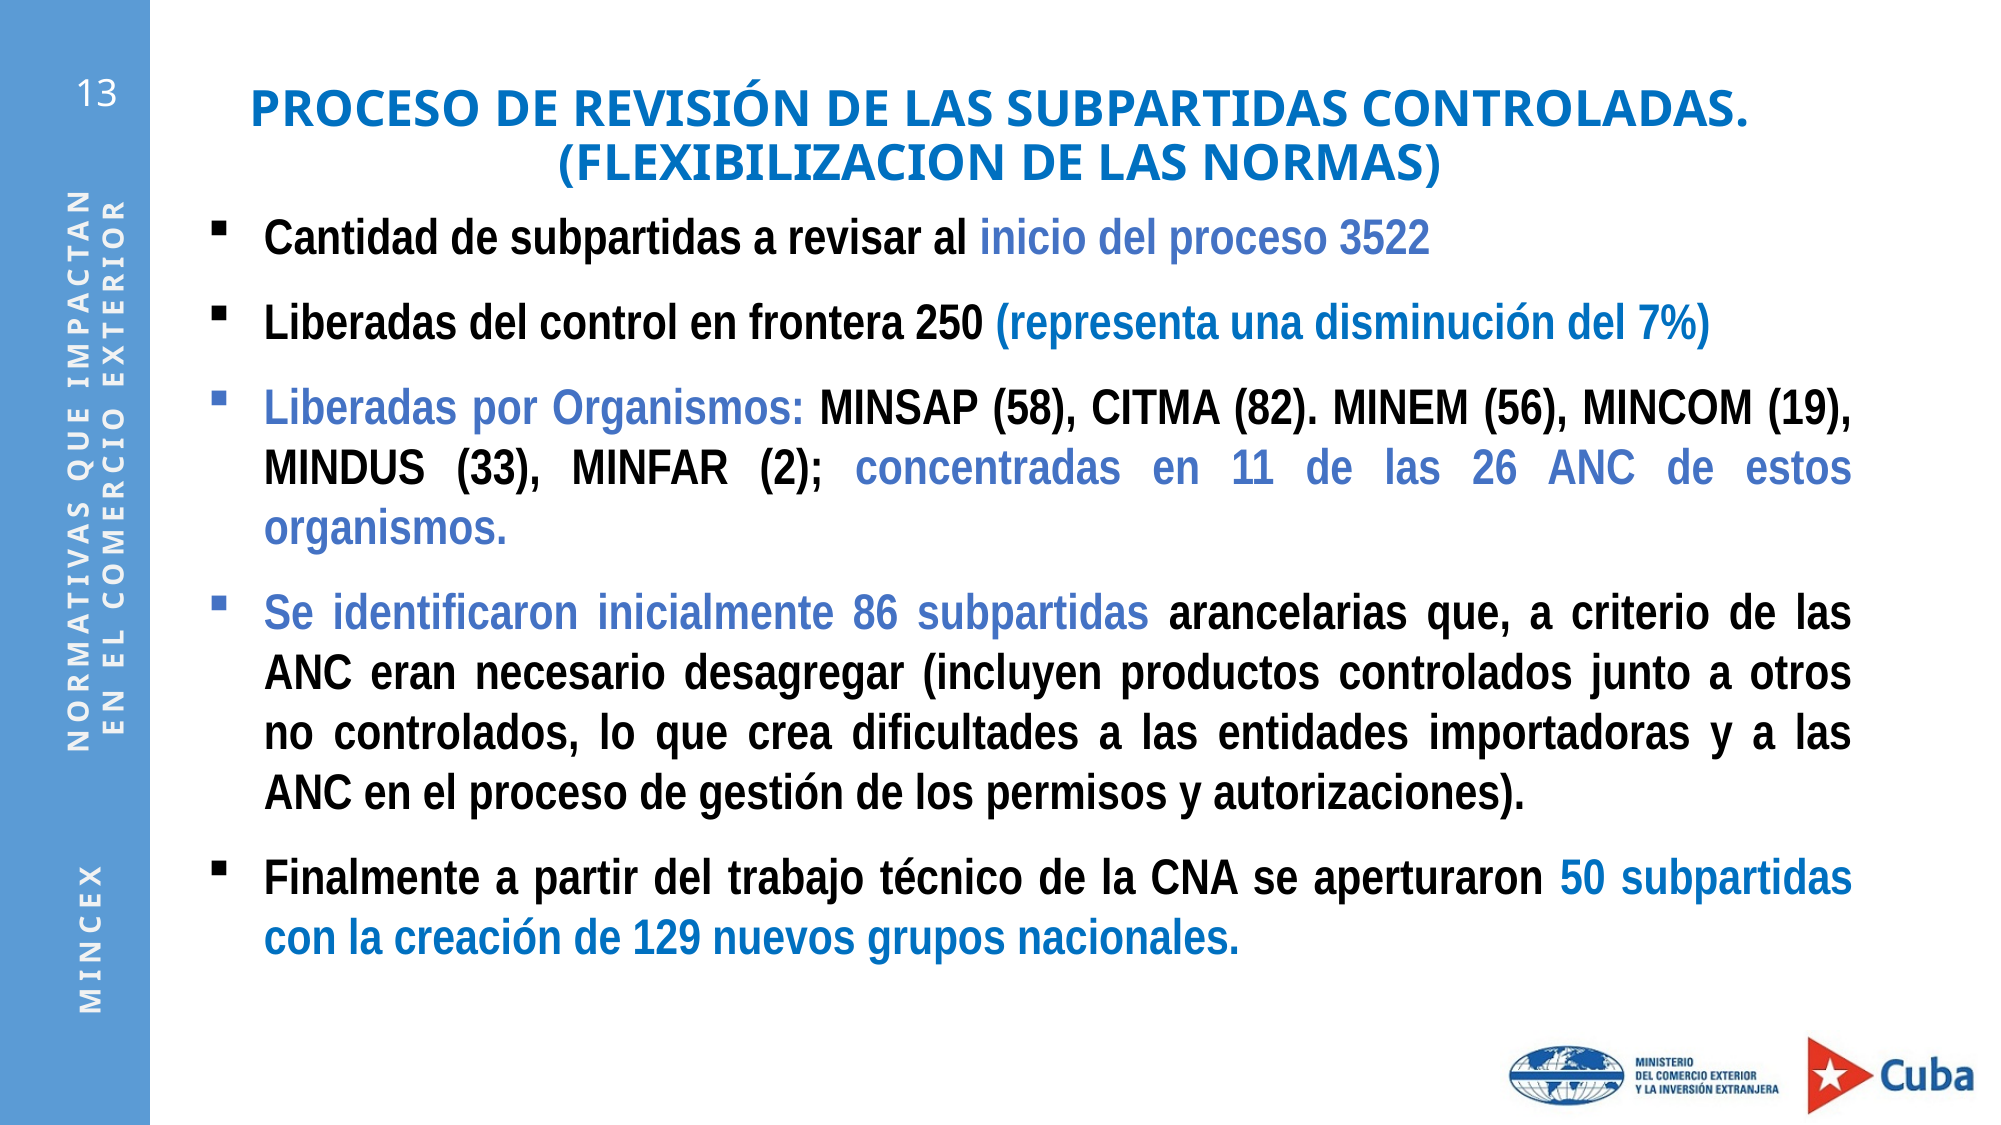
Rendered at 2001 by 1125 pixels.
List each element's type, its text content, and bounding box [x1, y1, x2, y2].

title PROCESO DE REVISIÓN DE LAS SUBPARTIDAS CONTROLADAS. (FLEXIBILIZACION DE LAS NORMAS) [137, 59, 1863, 216]
slide_number 13 [37, 68, 133, 121]
text_box MINCEX [64, 817, 114, 1031]
text_box NORMATIVAS QUE IMPACTAN EN EL COMERCIO EXTERIOR [51, 157, 137, 781]
picture [1499, 1030, 1980, 1123]
text_box [0, 0, 151, 1125]
text_box Cantidad de subpartidas a revisar al inicio del proceso 3522 Liberadas del control en frontera 250 (representa una disminución del 7%) Liberadas por Organismos: MINSAP (58), CITMA (82). MINEM (56), MINCOM (19), MINDUS (33), MINFAR (2); concentradas en 11 de las 26 ANC de estos organismos. Se identificaron inicialmente 86 subpartidas arancelarias que, a criterio de las ANC eran necesario desagregar (incluyen productos controlados junto a otros no controlados, lo que crea dificultades a las entidades importadoras y a las ANC en el proceso de gestión de los permisos y autorizaciones). Finalmente a partir del trabajo técnico de la CNA se aperturaron 50 subpartidas con la creación de 129 nuevos grupos nacionales. [192, 196, 1868, 1057]
